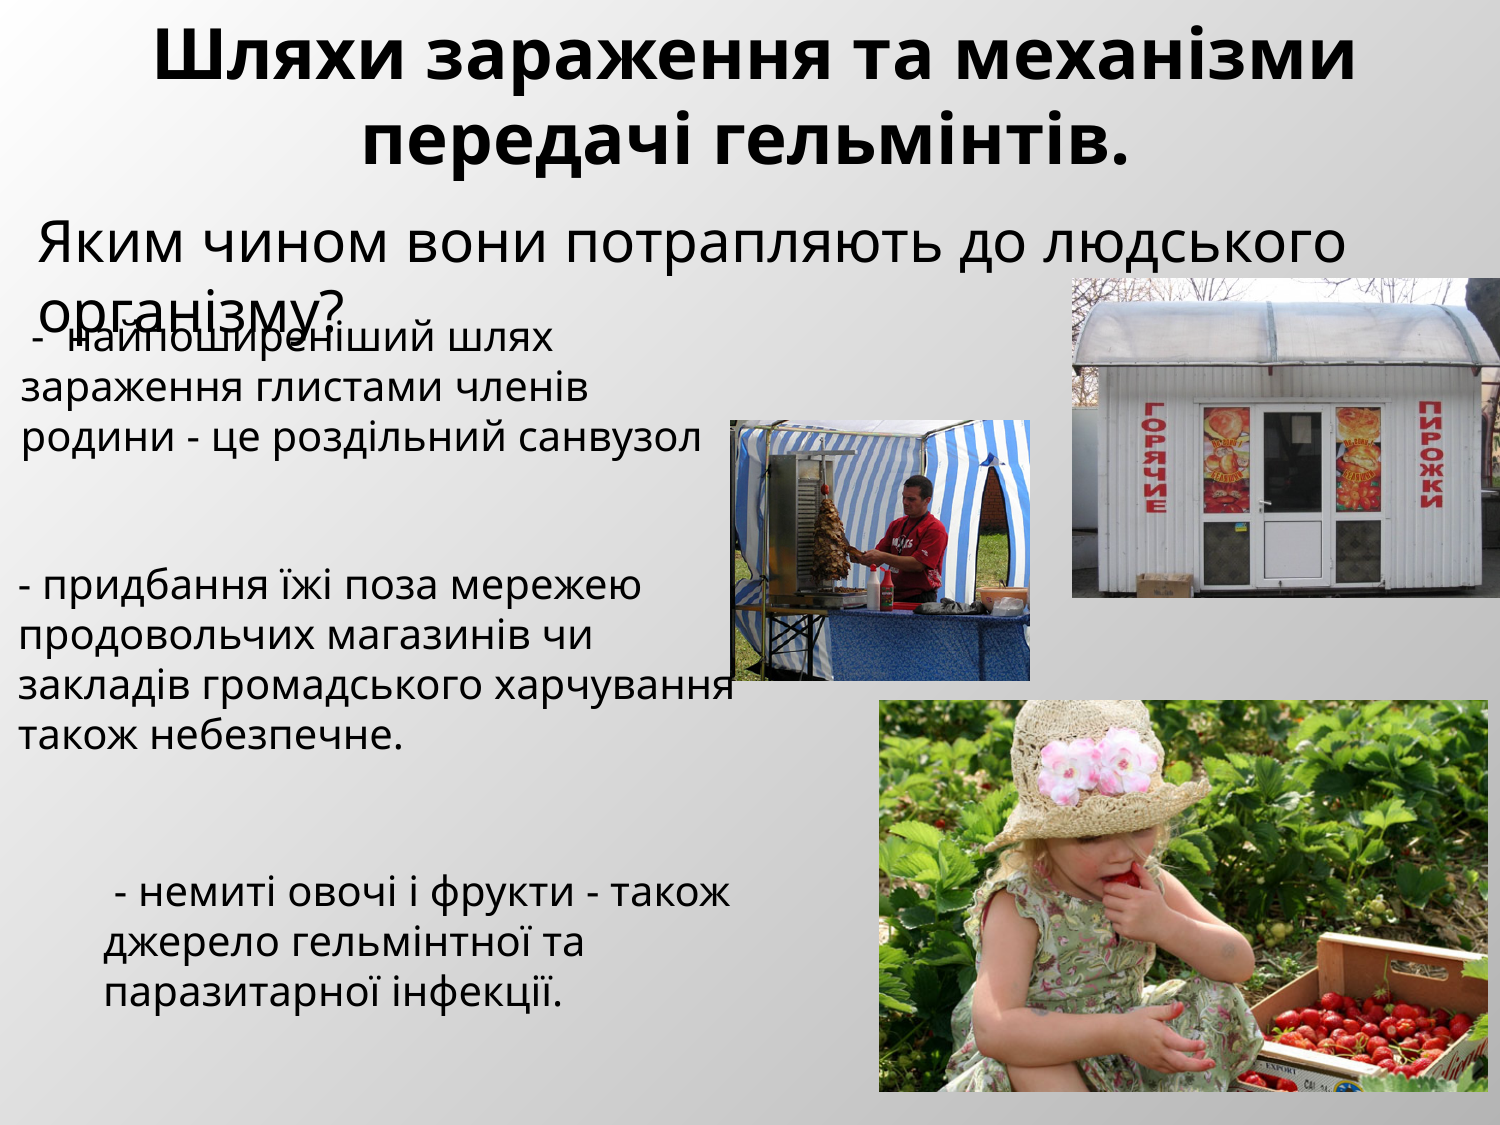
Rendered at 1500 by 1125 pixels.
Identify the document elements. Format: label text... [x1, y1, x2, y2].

list Яким чином вони потрапляють до людського організму? [0, 196, 1498, 1102]
picture [879, 700, 1488, 1093]
text_box - придбання їжі поза мережею продовольчих магазинів чи закладів громадського харчування також небезпечне. [3, 550, 754, 766]
title Шляхи зараження та механізми передачі гельмінтів. [80, 0, 1431, 188]
text_box - найпоширеніший шлях зараження глистами членів родини - це роздільний санвузол [5, 302, 756, 468]
picture [1072, 278, 1500, 599]
picture [730, 420, 1030, 681]
text_box - немиті овочі і фрукти - також джерело гельмінтної та паразитарної інфекції. [88, 857, 839, 1023]
